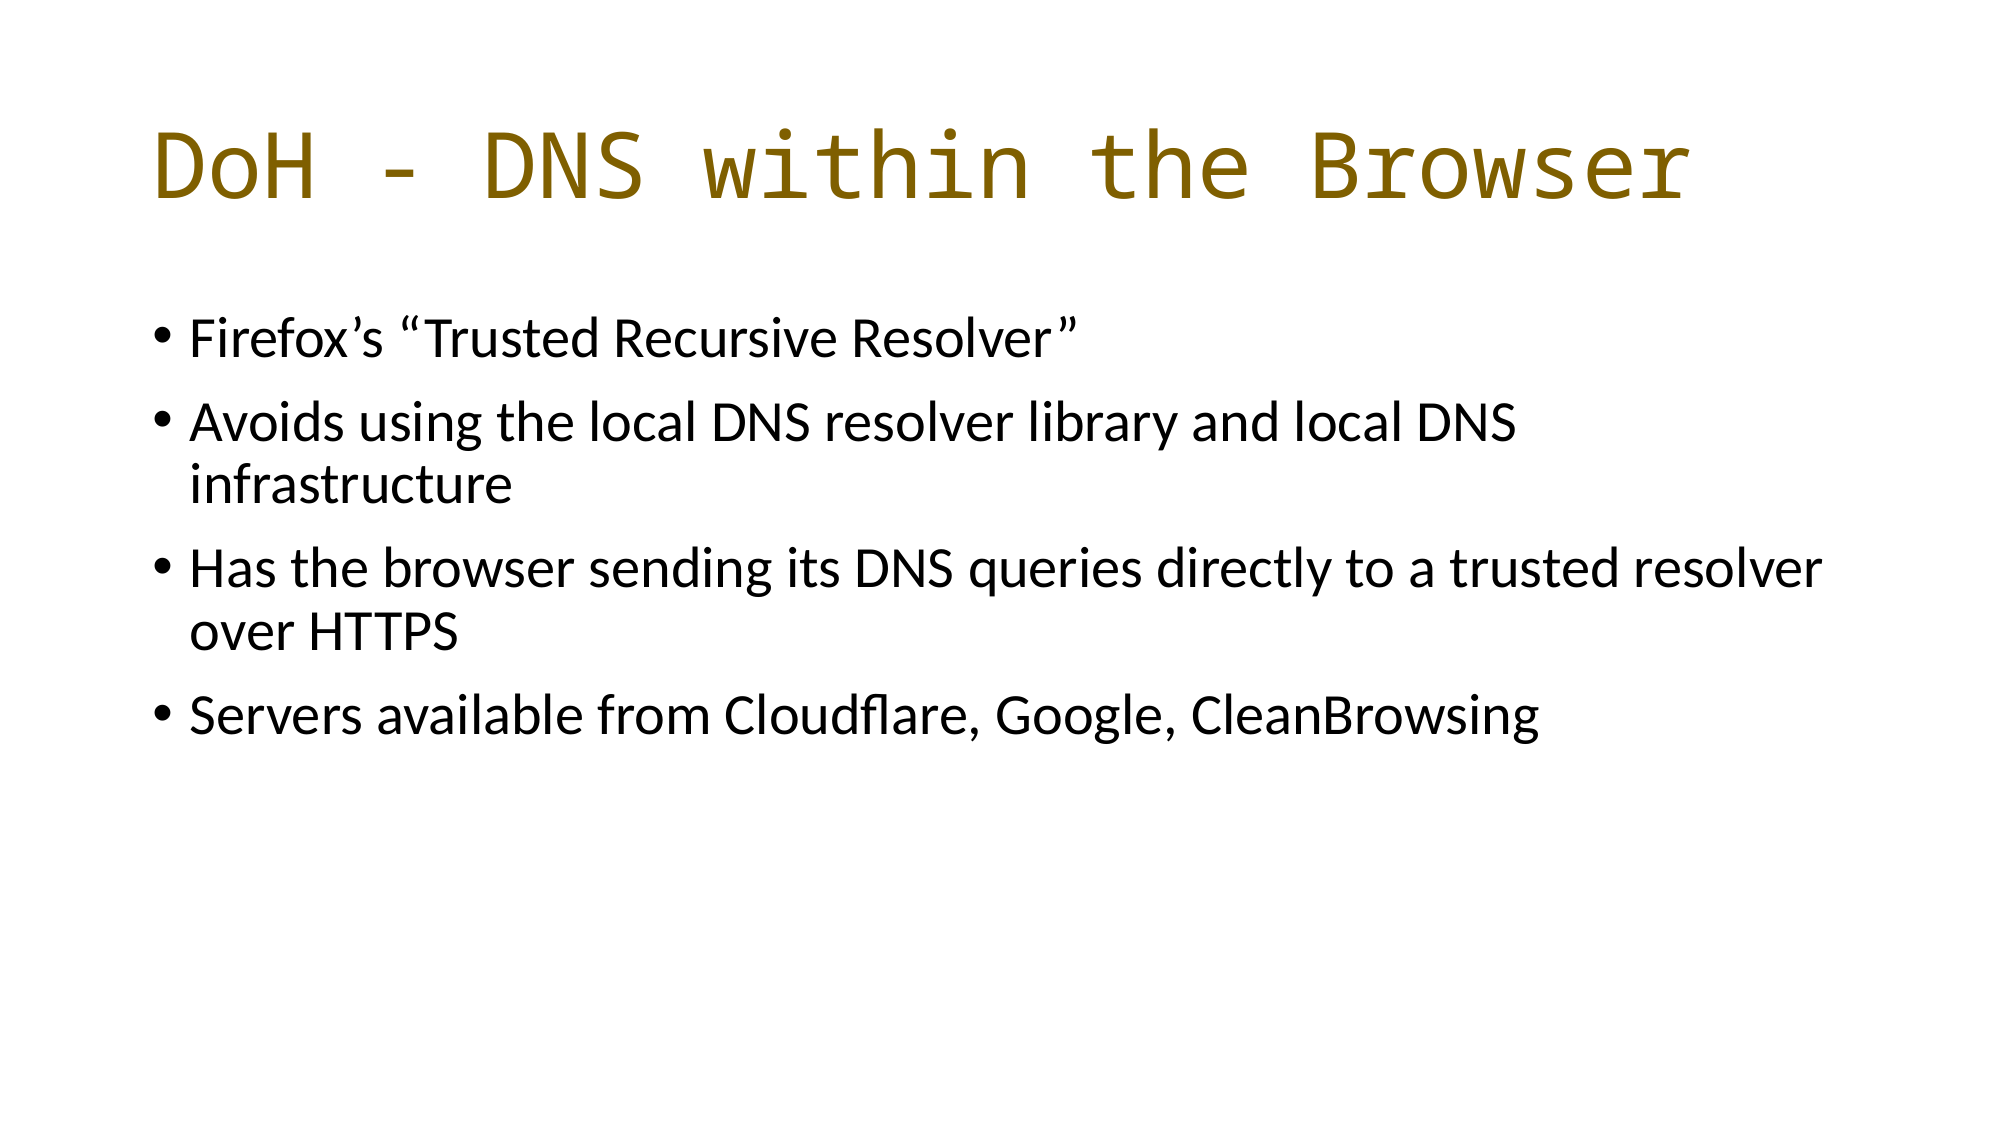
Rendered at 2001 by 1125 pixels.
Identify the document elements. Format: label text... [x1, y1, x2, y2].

list Firefox’s “Trusted Recursive Resolver” Avoids using the local DNS resolver library and local DNS infrastructure Has the browser sending its DNS queries directly to a trusted resolver over HTTPS Servers available from Cloudflare, Google, CleanBrowsing [137, 299, 1863, 1014]
title DoH - DNS within the Browser [137, 59, 1863, 278]
